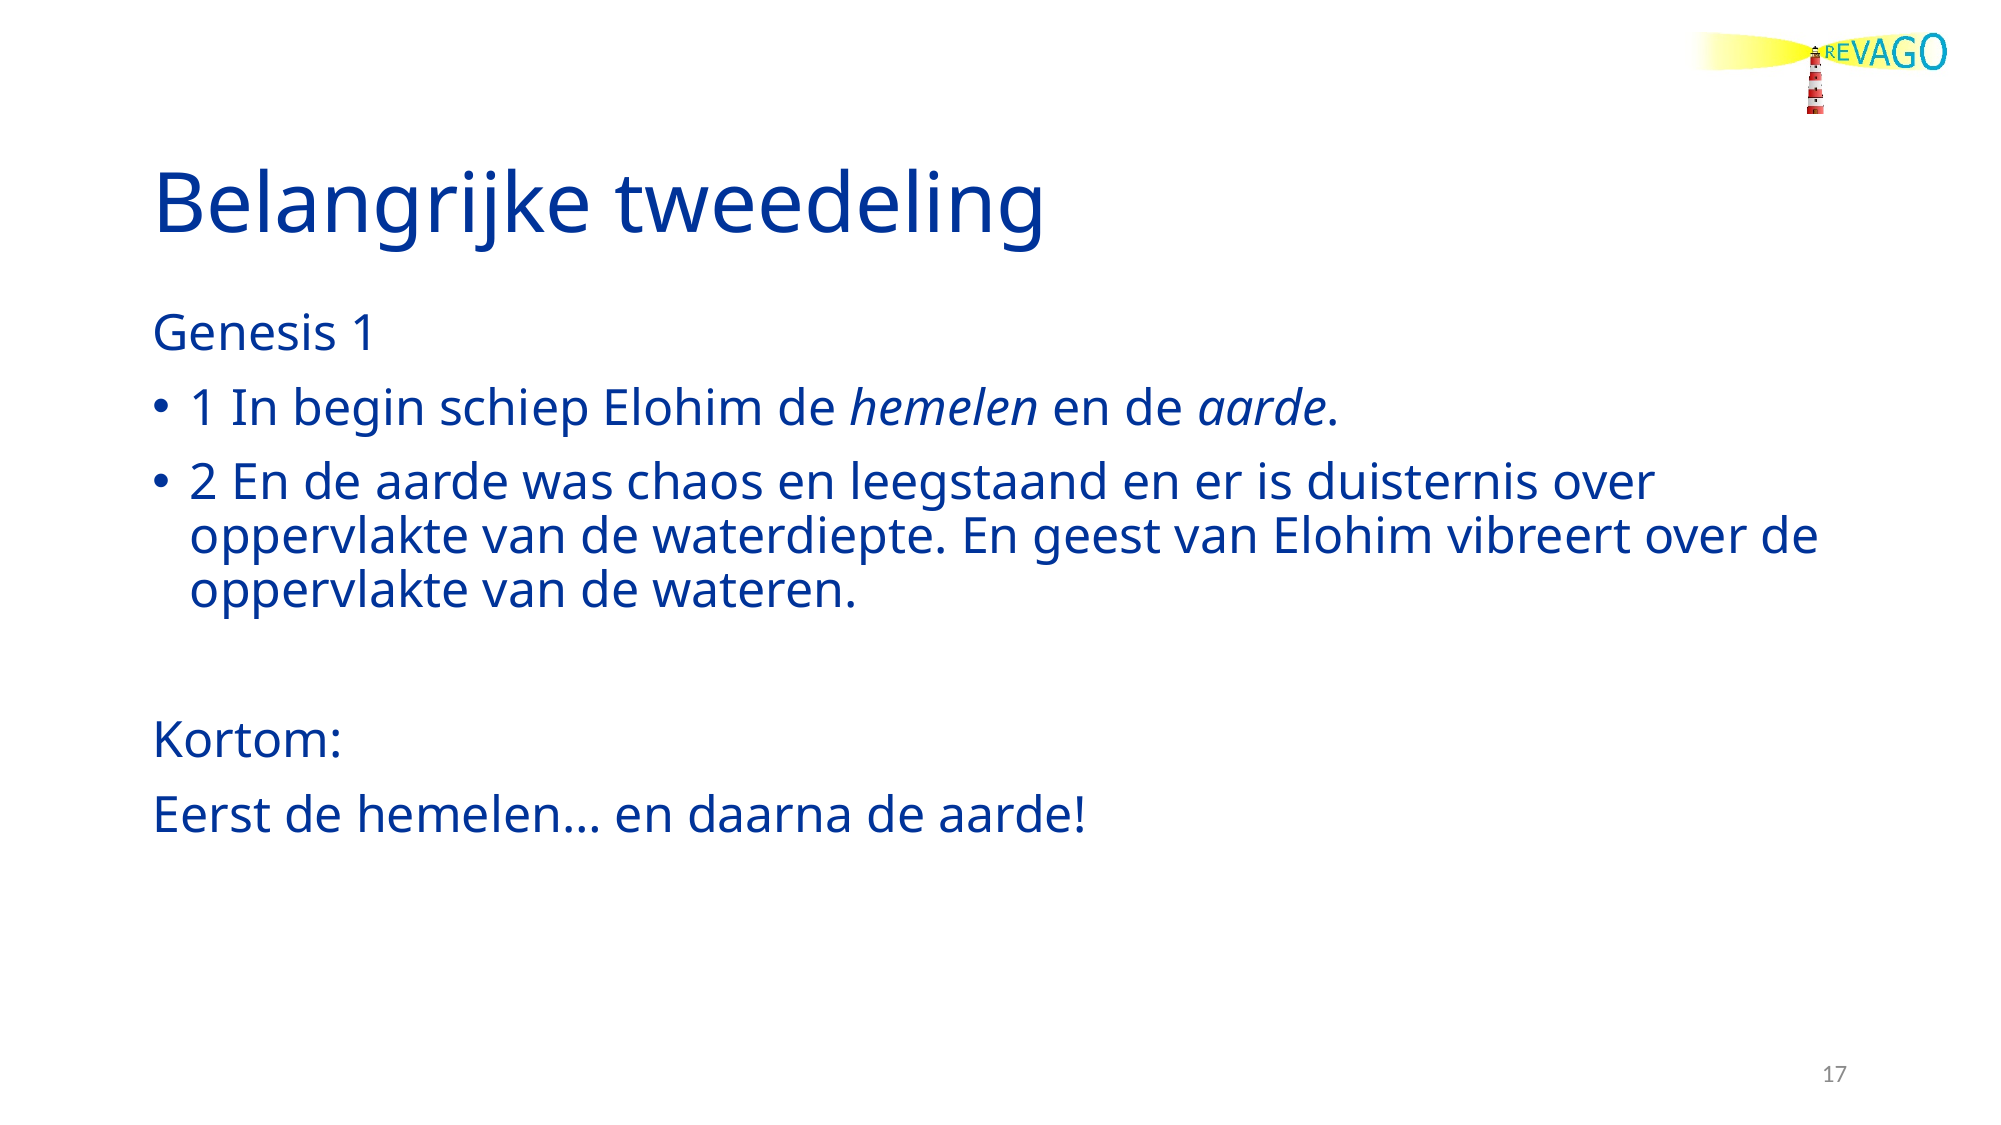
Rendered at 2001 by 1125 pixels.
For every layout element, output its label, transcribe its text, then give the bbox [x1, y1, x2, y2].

list Genesis 1 1 In begin schiep Elohim de hemelen en de aarde. 2 En de aarde was chaos en leegstaand en er is duisternis over oppervlakte van de waterdiepte. En geest van Elohim vibreert over de oppervlakte van de wateren. Kortom: Eerst de hemelen… en daarna de aarde! [137, 299, 1863, 1014]
picture [1674, 32, 1956, 114]
slide_number 17 [1412, 1042, 1863, 1103]
title Belangrijke tweedeling [137, 134, 1863, 278]
